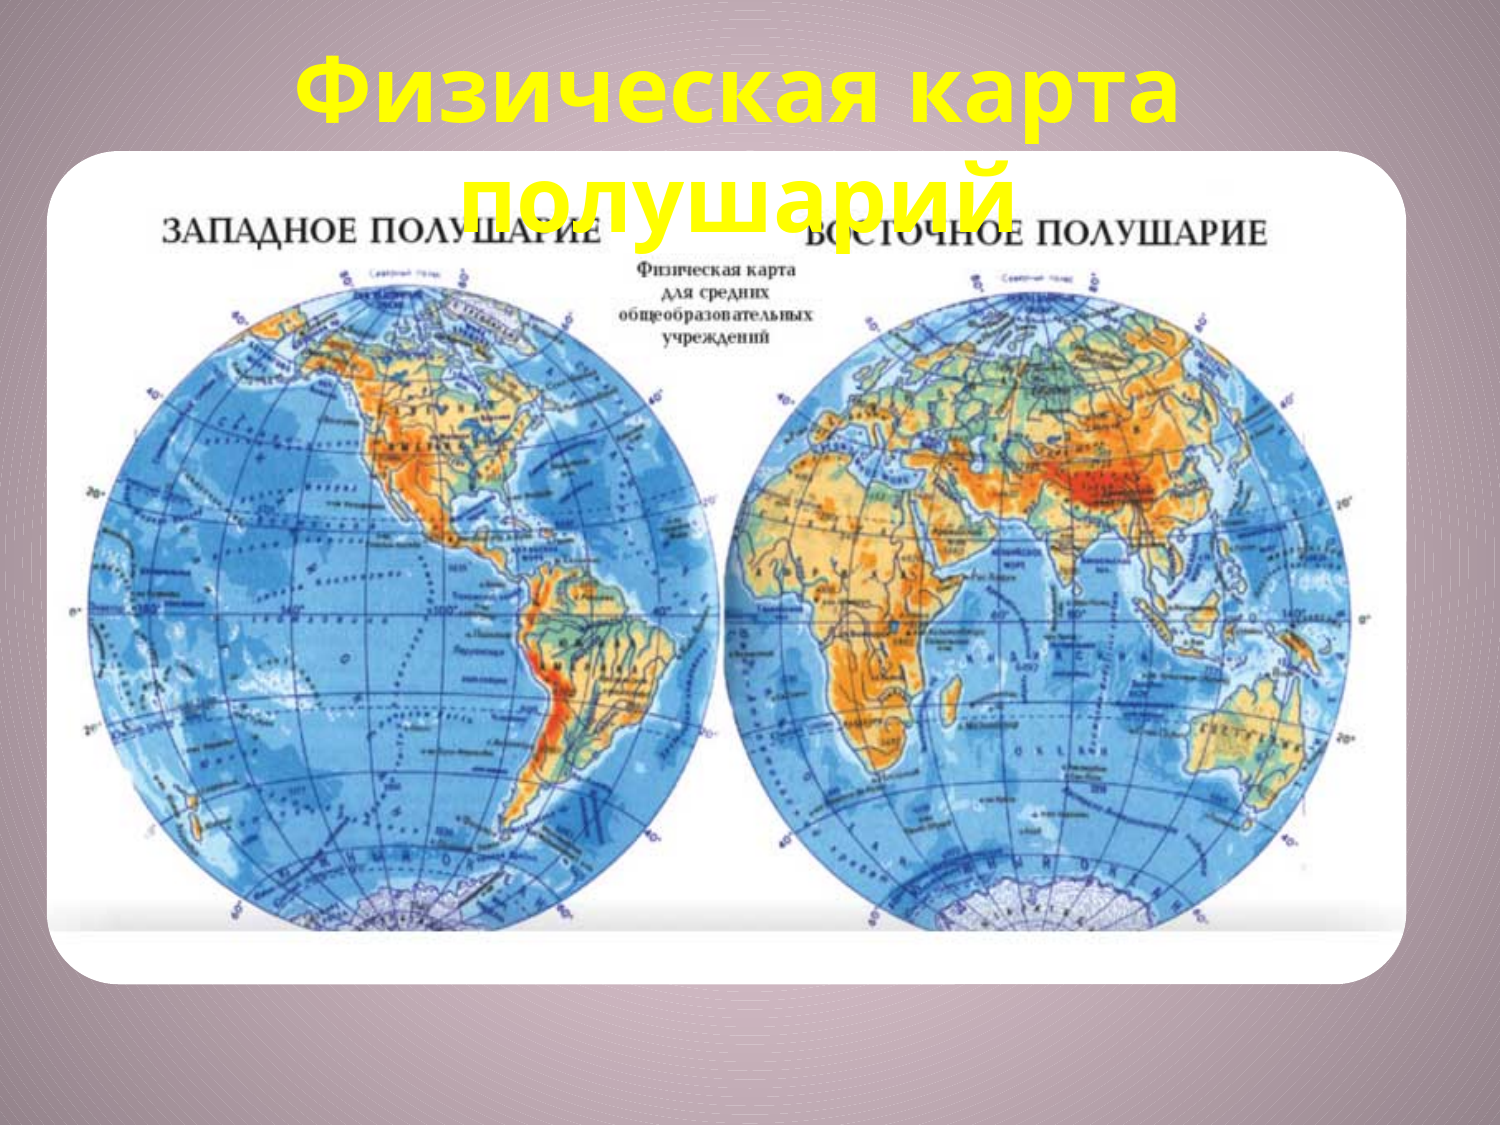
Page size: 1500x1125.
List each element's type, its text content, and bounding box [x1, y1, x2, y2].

picture [46, 150, 1407, 985]
text_box Физическая карта полушарий [0, 23, 1477, 259]
